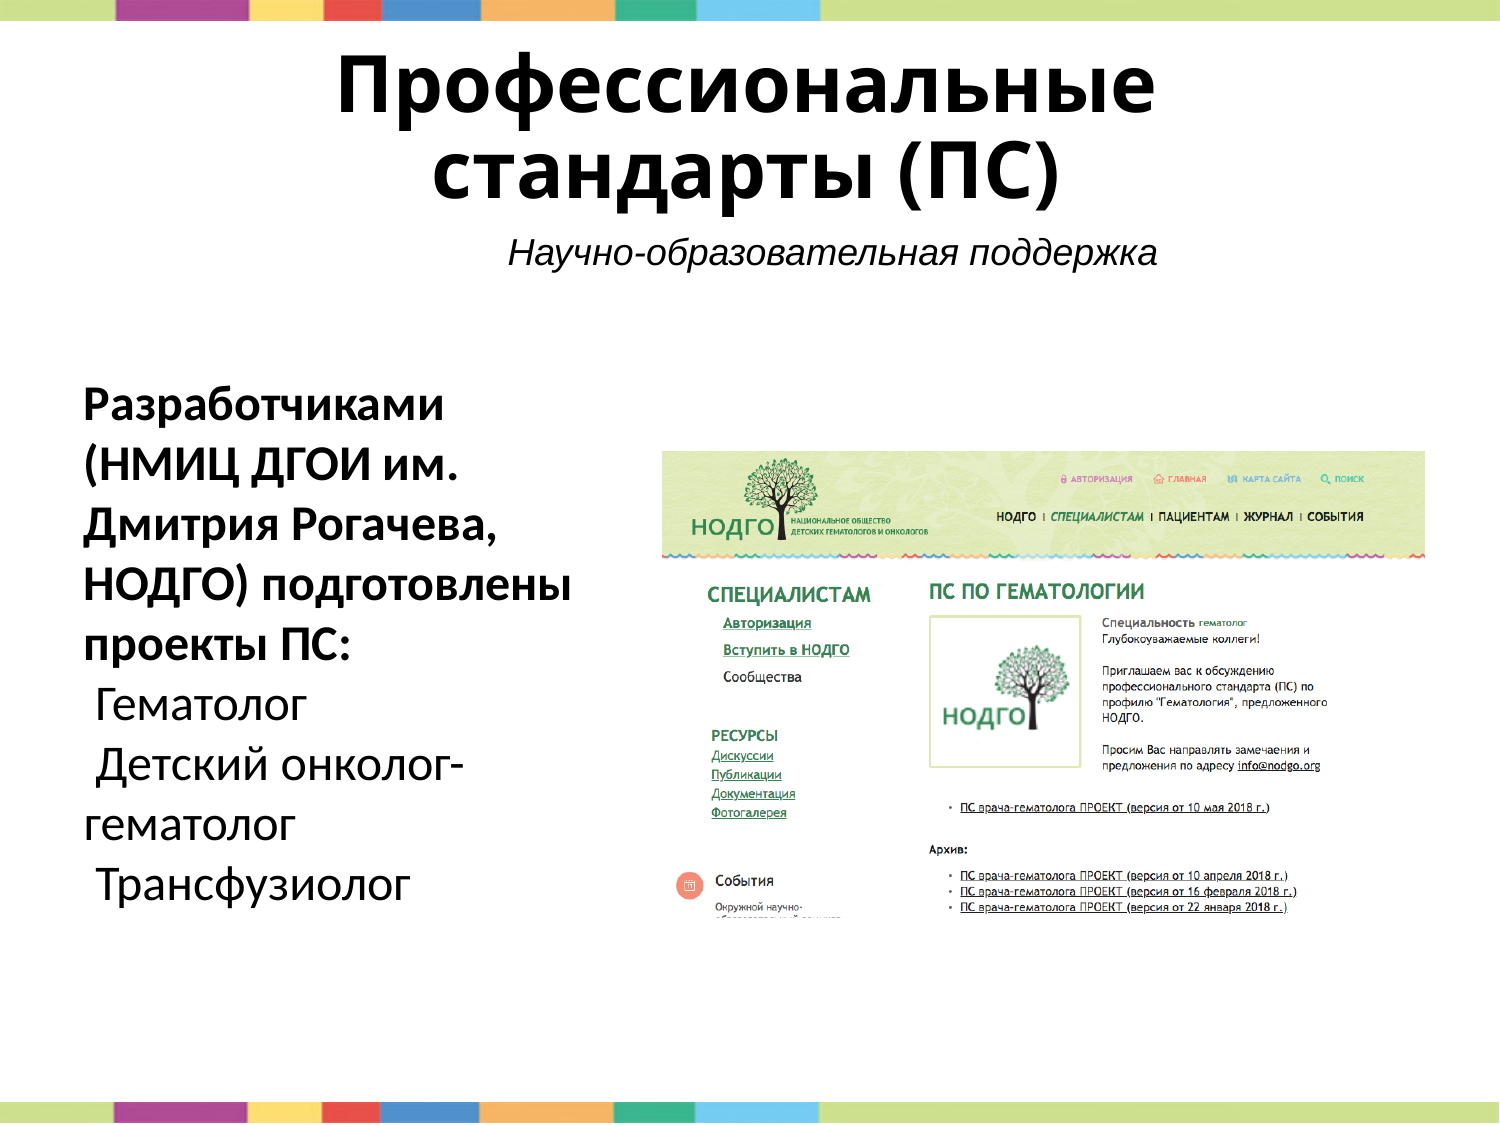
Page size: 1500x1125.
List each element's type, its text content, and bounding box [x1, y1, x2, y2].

text_box Разработчиками (НМИЦ ДГОИ им. Дмитрия Рогачева, НОДГО) подготовлены проекты ПС: Гематолог Детский онколог-гематолог Трансфузиолог [69, 362, 599, 600]
picture [0, 1102, 1499, 1123]
title Профессиональные стандарты (ПС) [316, 87, 1176, 173]
picture [0, 0, 1500, 21]
picture [662, 451, 1425, 918]
text_box Научно-образовательная поддержка [393, 220, 1272, 281]
